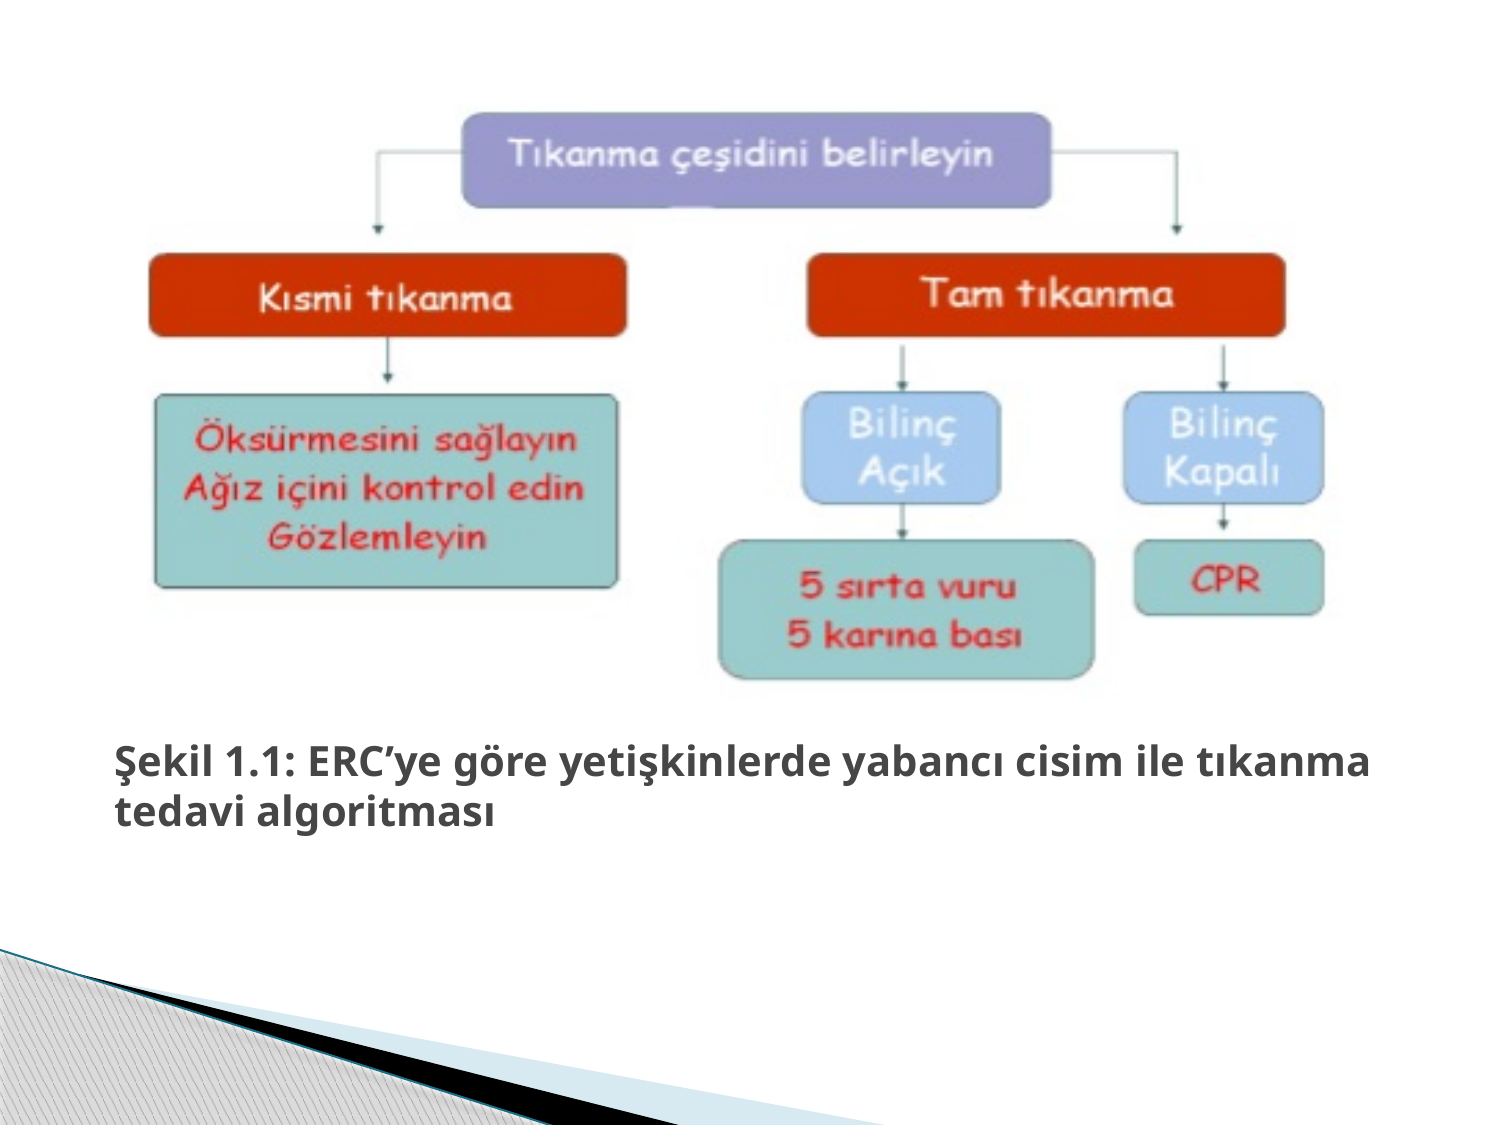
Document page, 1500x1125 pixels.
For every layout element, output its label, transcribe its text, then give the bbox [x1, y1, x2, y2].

title Şekil 1.1: ERC’ye göre yetişkinlerde yabancı cisim ile tıkanma tedavi algoritması [100, 716, 1451, 904]
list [147, 66, 1401, 731]
